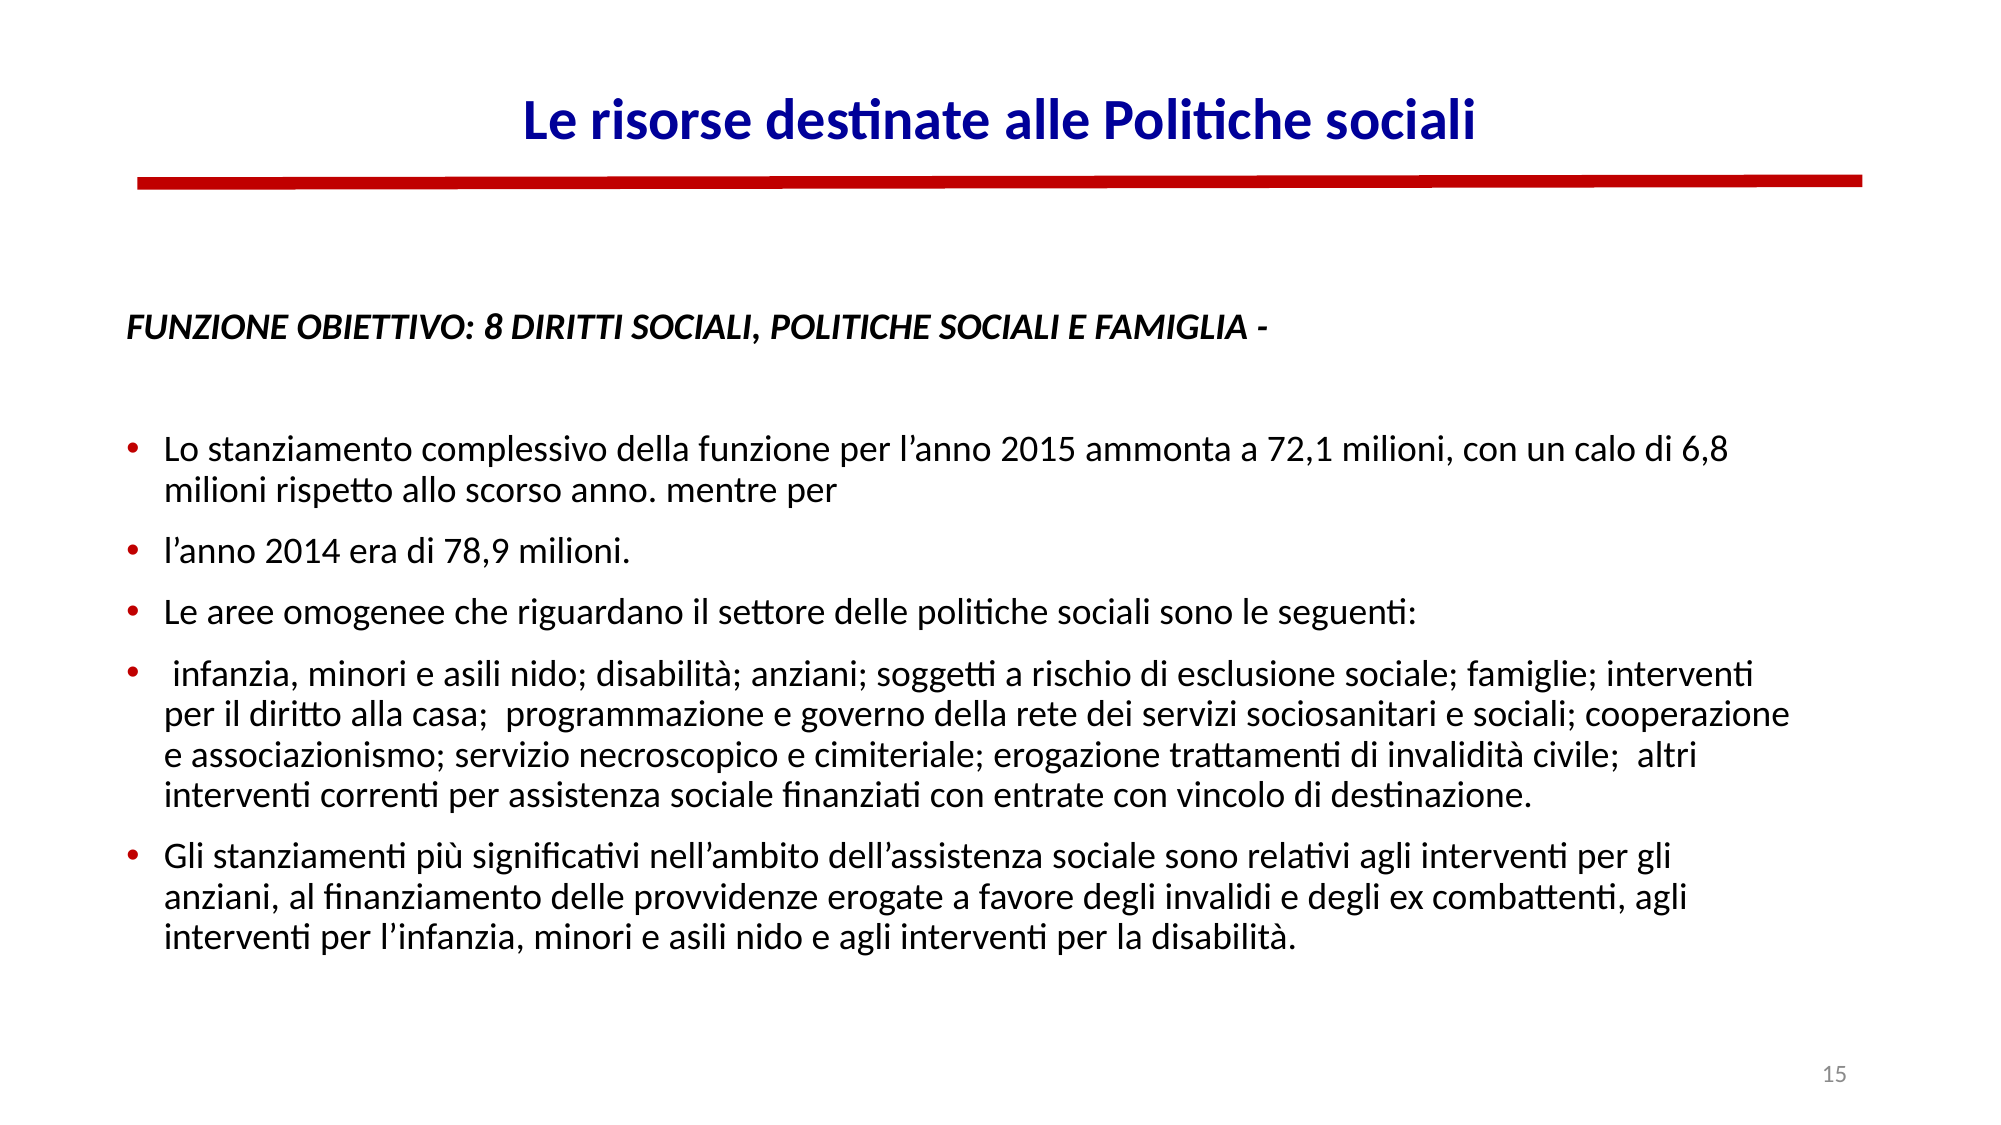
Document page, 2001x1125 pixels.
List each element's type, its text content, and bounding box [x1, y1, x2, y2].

list FUNZIONE OBIETTIVO: 8 DIRITTI SOCIALI, POLITICHE SOCIALI E FAMIGLIA - Lo stanziamento complessivo della funzione per l’anno 2015 ammonta a 72,1 milioni, con un calo di 6,8 milioni rispetto allo scorso anno. mentre per l’anno 2014 era di 78,9 milioni. Le aree omogenee che riguardano il settore delle politiche sociali sono le seguenti: infanzia, minori e asili nido; disabilità; anziani; soggetti a rischio di esclusione sociale; famiglie; interventi per il diritto alla casa; programmazione e governo della rete dei servizi sociosanitari e sociali; cooperazione e associazionismo; servizio necroscopico e cimiteriale; erogazione trattamenti di invalidità civile; altri interventi correnti per assistenza sociale finanziati con entrate con vincolo di destinazione. Gli stanziamenti più significativi nell’ambito dell’assistenza sociale sono relativi agli interventi per gli anziani, al finanziamento delle provvidenze erogate a favore degli invalidi e degli ex combattenti, agli interventi per l’infanzia, minori e asili nido e agli interventi per la disabilità. [111, 299, 1807, 1014]
slide_number 15 [1412, 1042, 1863, 1103]
title Le risorse destinate alle Politiche sociali [137, 59, 1863, 183]
